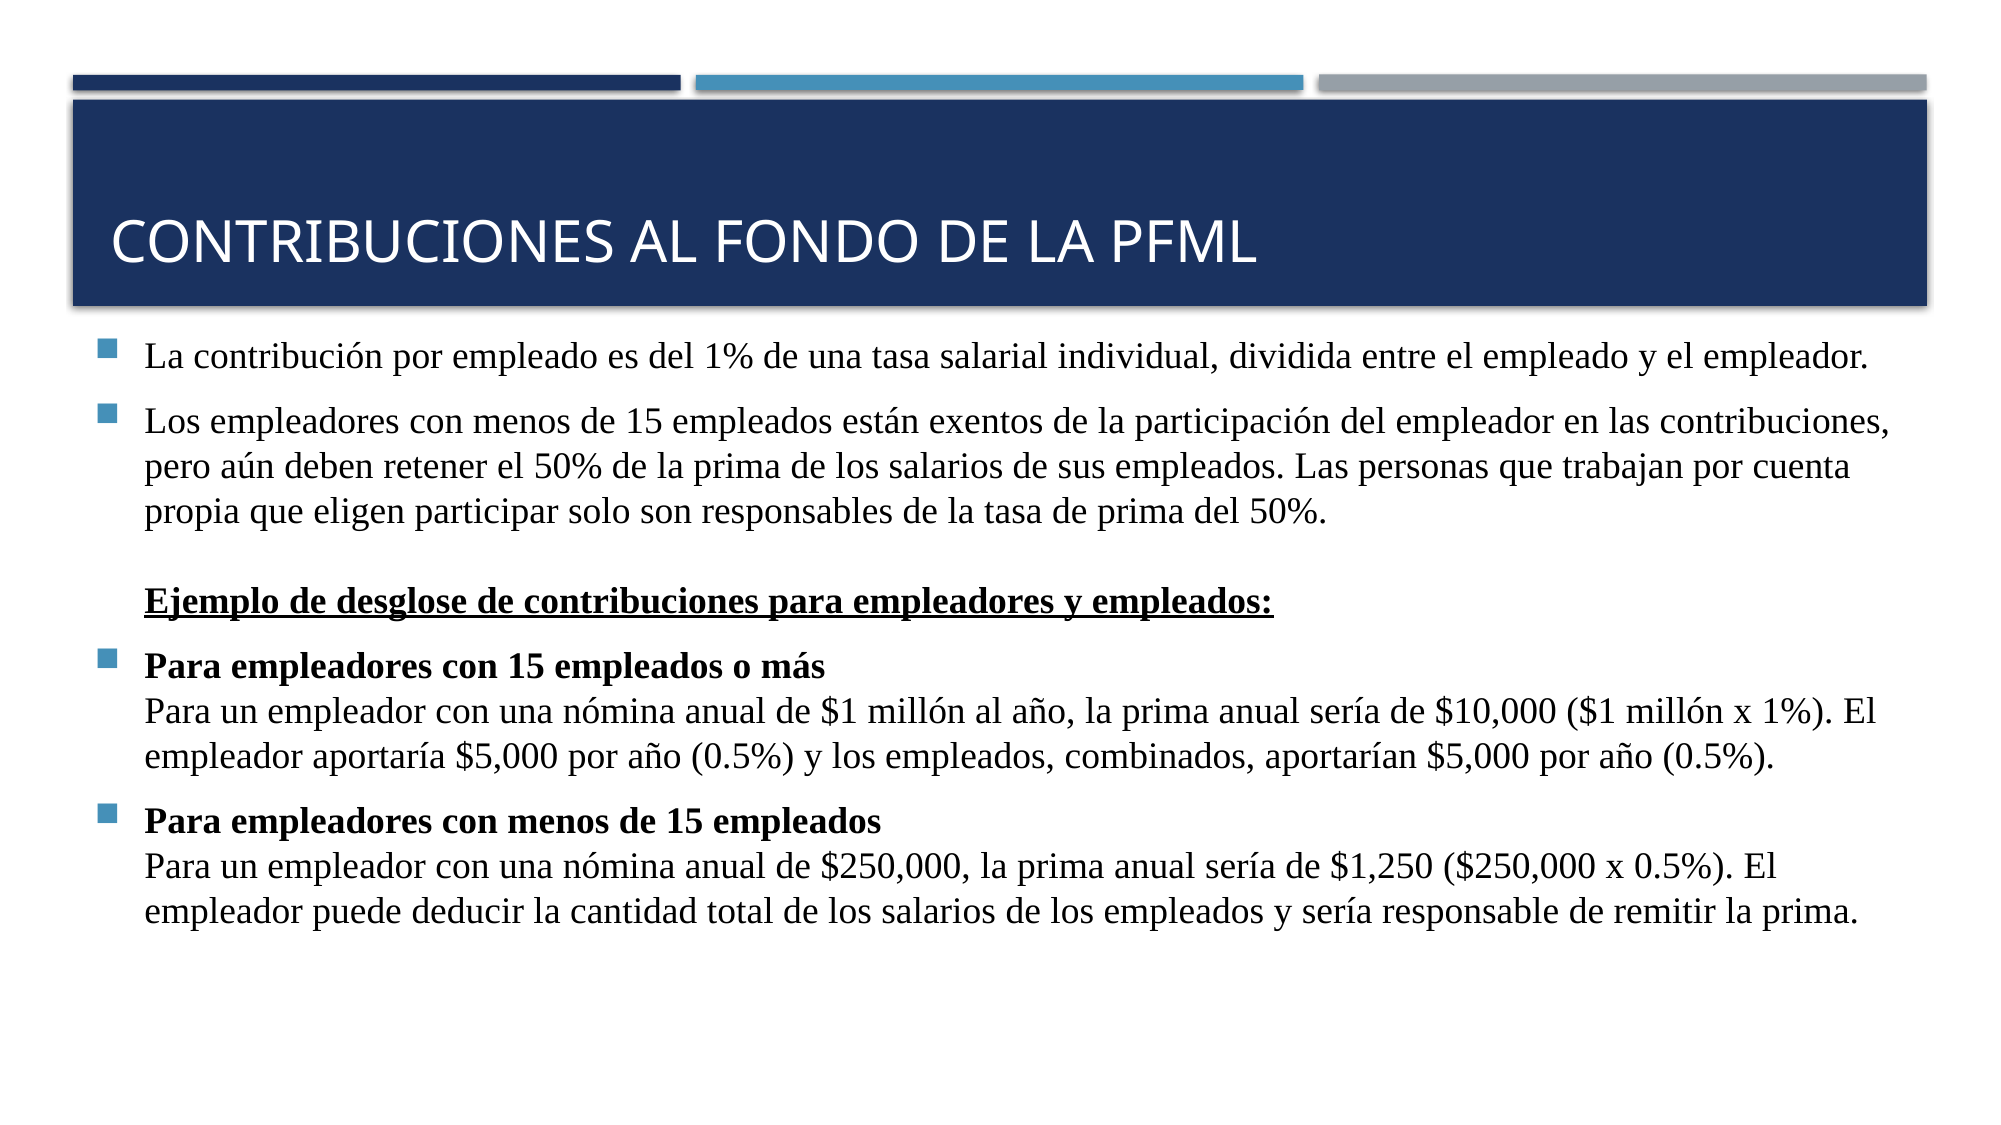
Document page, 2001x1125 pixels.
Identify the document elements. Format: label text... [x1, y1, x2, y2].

list La contribución por empleado es del 1% de una tasa salarial individual, dividida entre el empleado y el empleador. Los empleadores con menos de 15 empleados están exentos de la participación del empleador en las contribuciones, pero aún deben retener el 50% de la prima de los salarios de sus empleados. Las personas que trabajan por cuenta propia que eligen participar solo son responsables de la tasa de prima del 50%. Ejemplo de desglose de contribuciones para empleadores y empleados: Para empleadores con 15 empleados o más Para un empleador con una nómina anual de $1 millón al año, la prima anual sería de $10,000 ($1 millón x 1%). El empleador aportaría $5,000 por año (0.5%) y los empleados, combinados, aportarían $5,000 por año (0.5%). Para empleadores con menos de 15 empleados Para un empleador con una nómina anual de $250,000, la prima anual sería de $1,250 ($250,000 x 0.5%). El empleador puede deducir la cantidad total de los salarios de los empleados y sería responsable de remitir la prima. [79, 323, 1928, 1080]
title Contribuciones al Fondo de la PFML [95, 119, 1905, 282]
